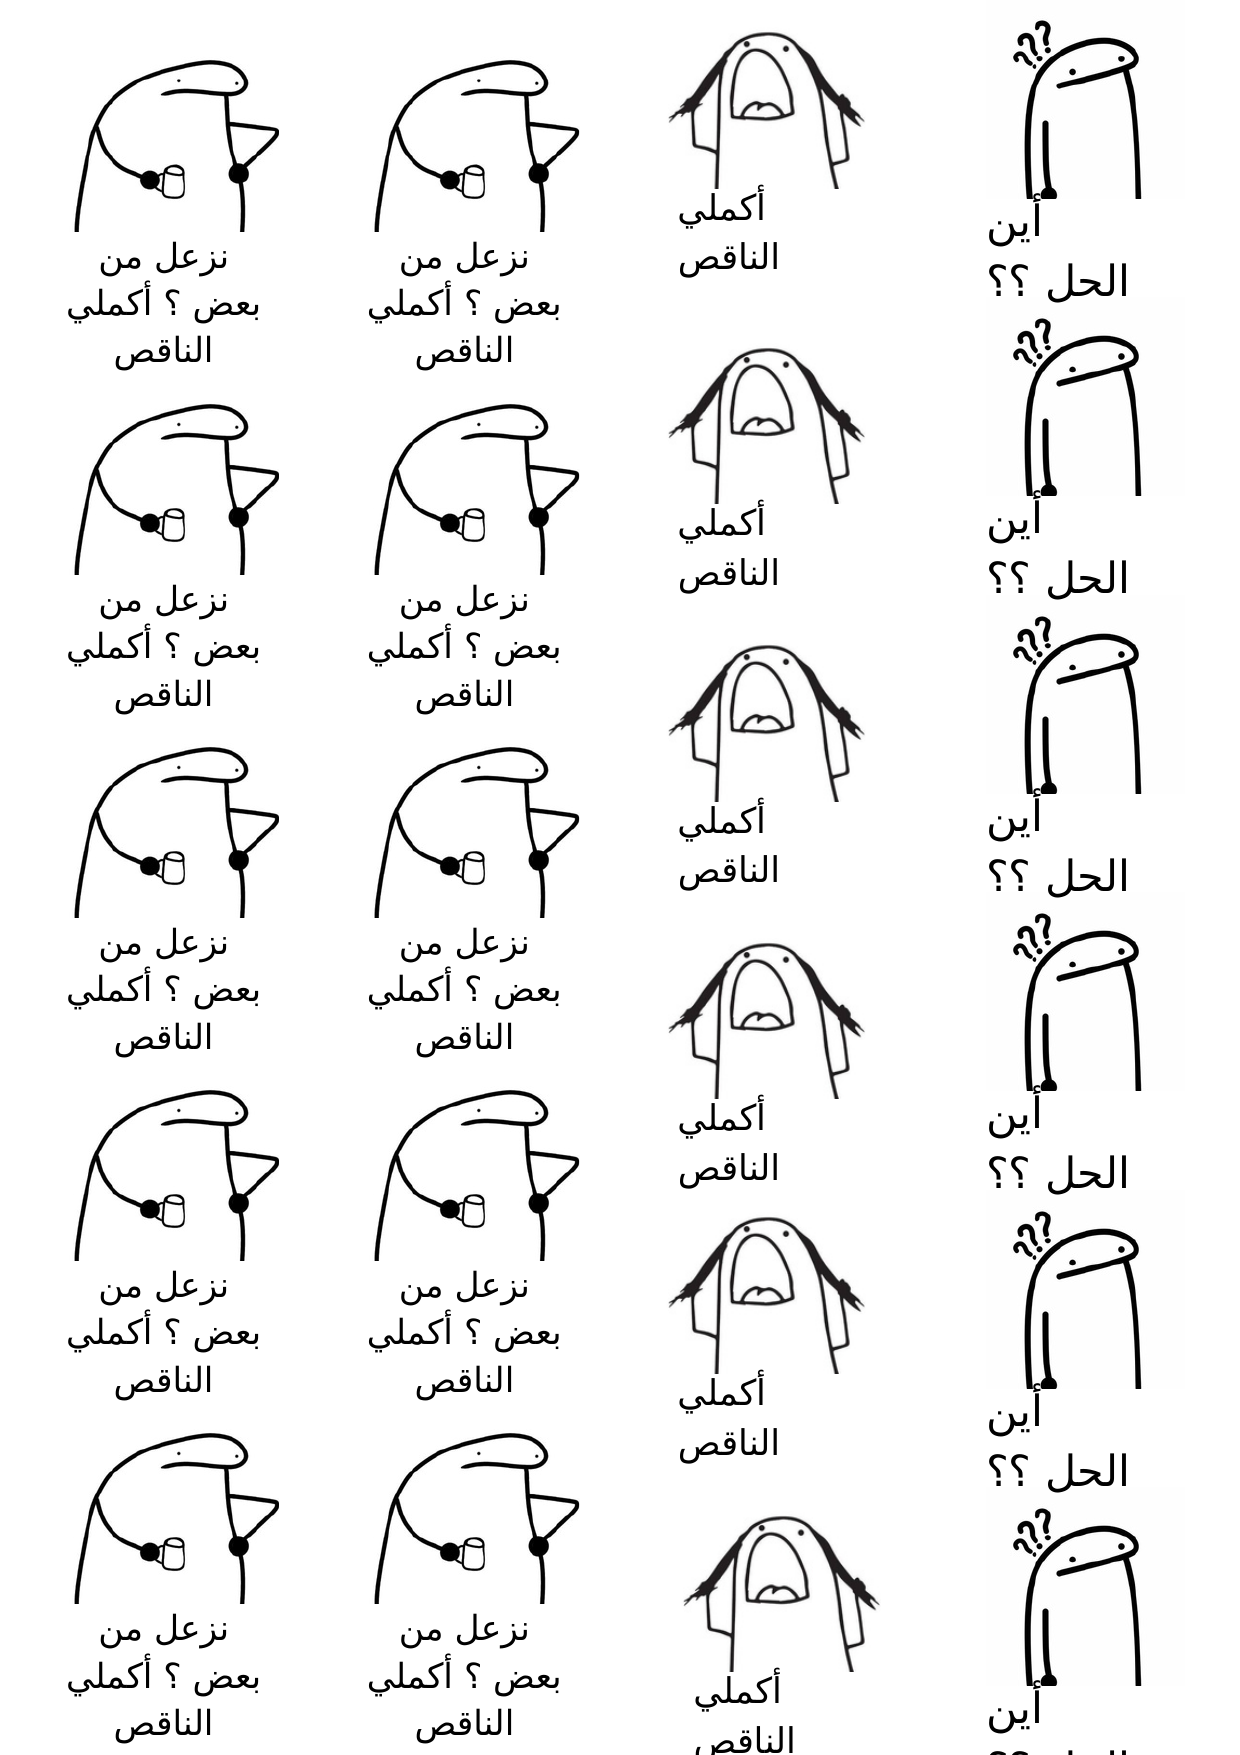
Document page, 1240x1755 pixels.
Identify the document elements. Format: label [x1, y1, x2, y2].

text_box [0, 0, 1240, 1755]
